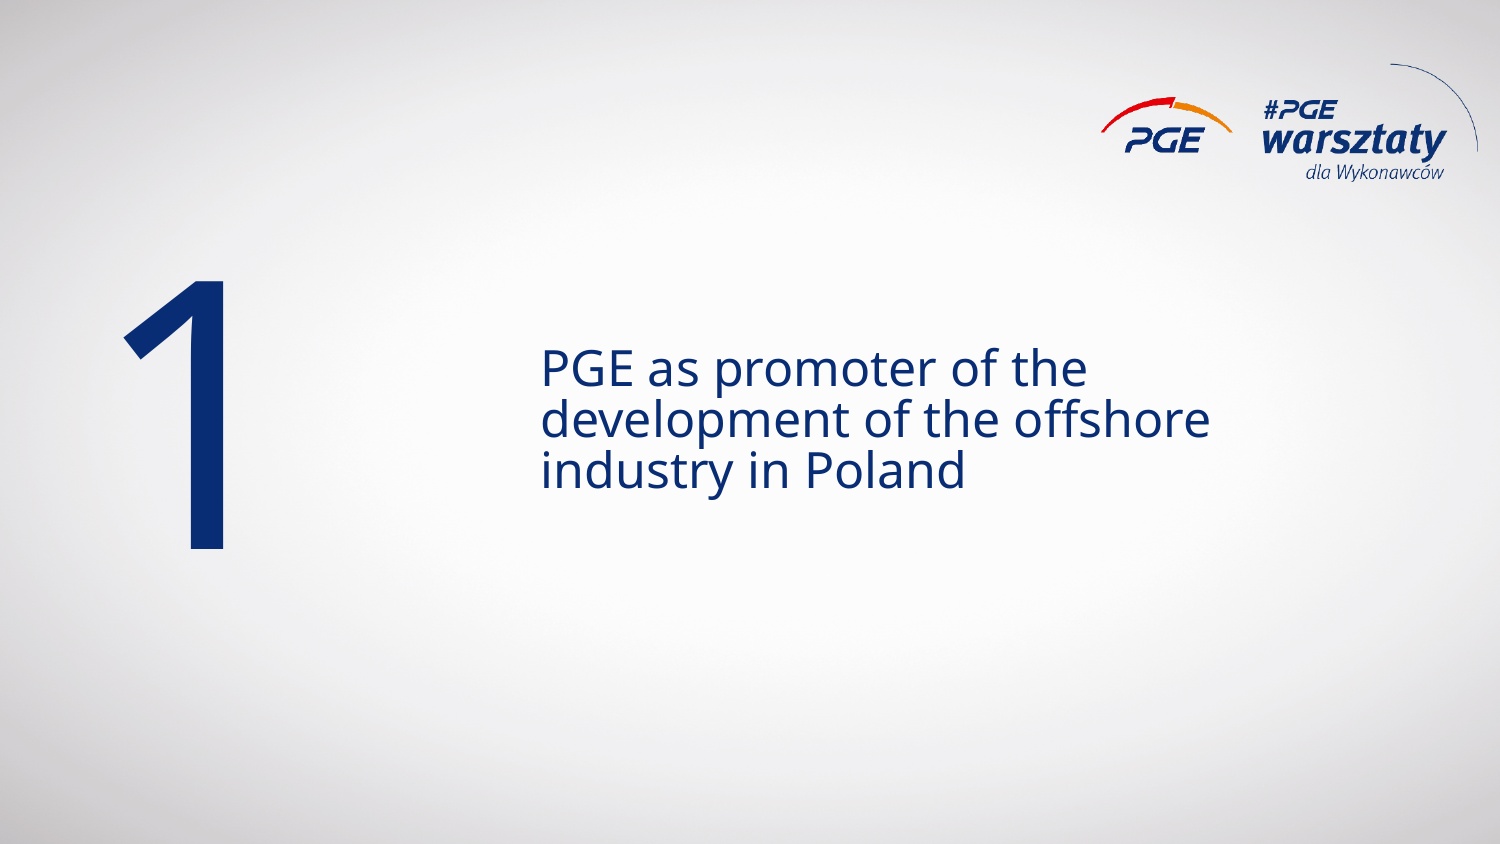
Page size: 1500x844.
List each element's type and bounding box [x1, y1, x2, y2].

picture [0, 0, 1500, 844]
text_box [1075, 63, 1479, 184]
